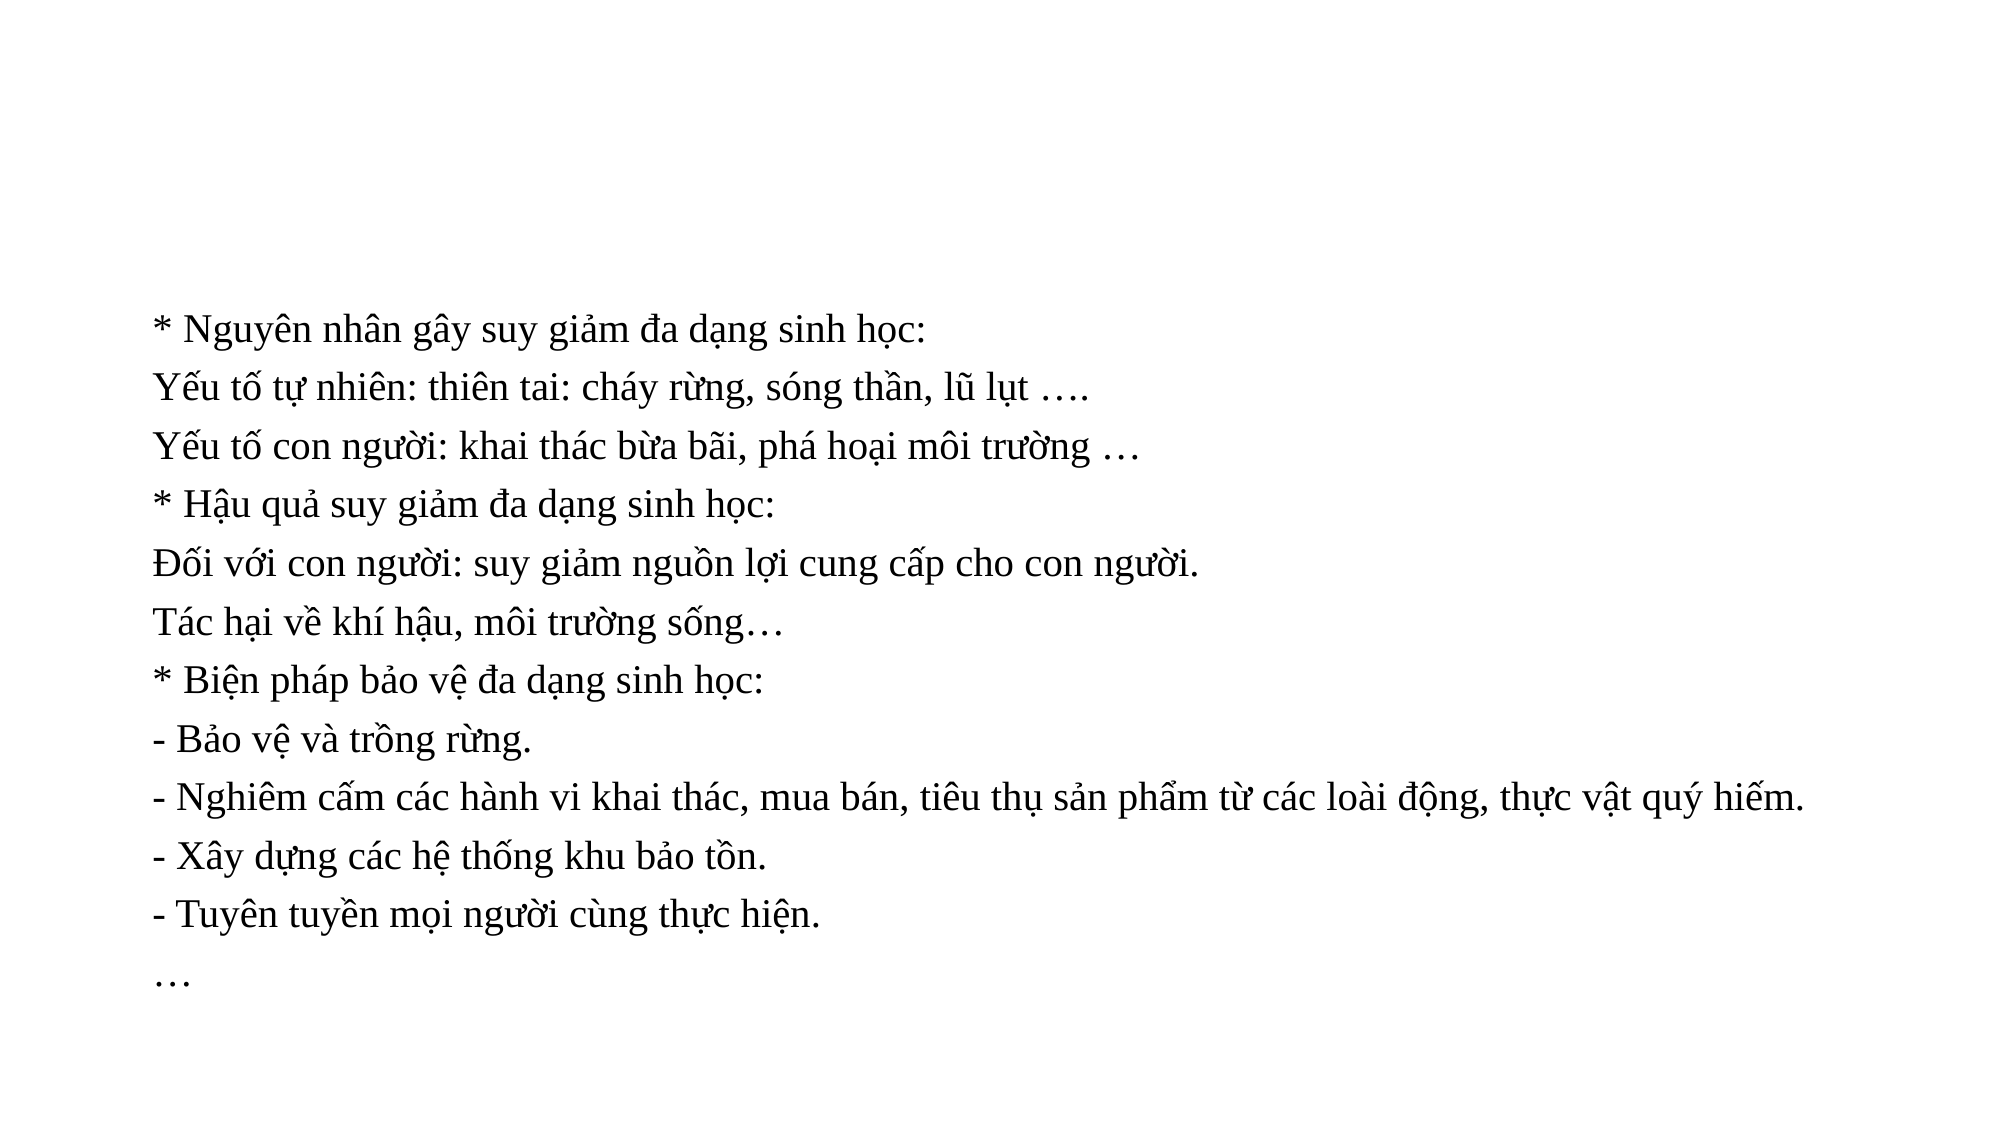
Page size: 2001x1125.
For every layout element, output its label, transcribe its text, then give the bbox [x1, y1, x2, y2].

list * Nguyên nhân gây suy giảm đa dạng sinh học: Yếu tố tự nhiên: thiên tai: cháy rừng, sóng thần, lũ lụt …. Yếu tố con người: khai thác bừa bãi, phá hoại môi trường … * Hậu quả suy giảm đa dạng sinh học: Đối với con người: suy giảm nguồn lợi cung cấp cho con người. Tác hại về khí hậu, môi trường sống… * Biện pháp bảo vệ đa dạng sinh học: - Bảo vệ và trồng rừng. - Nghiêm cấm các hành vi khai thác, mua bán, tiêu thụ sản phẩm từ các loài động, thực vật quý hiếm. - Xây dựng các hệ thống khu bảo tồn. - Tuyên tuyền mọi người cùng thực hiện. … [137, 299, 1863, 1014]
